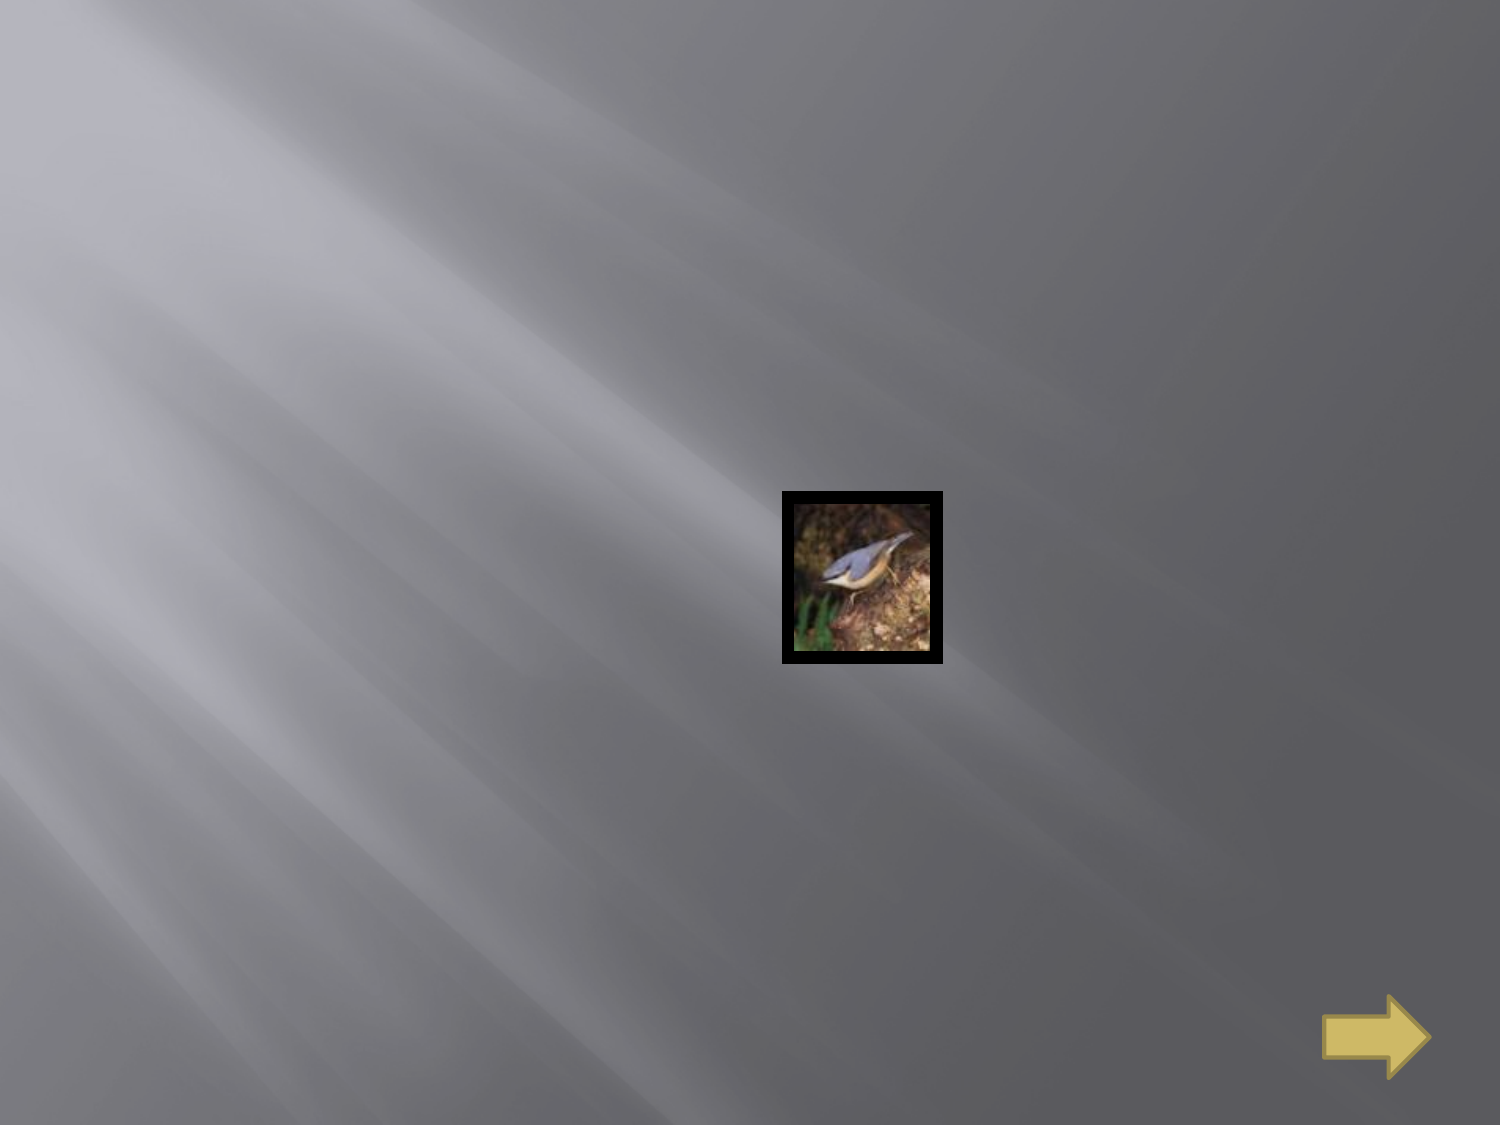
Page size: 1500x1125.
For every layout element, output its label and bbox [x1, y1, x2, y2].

picture [794, 503, 931, 652]
text_box [1322, 994, 1432, 1081]
